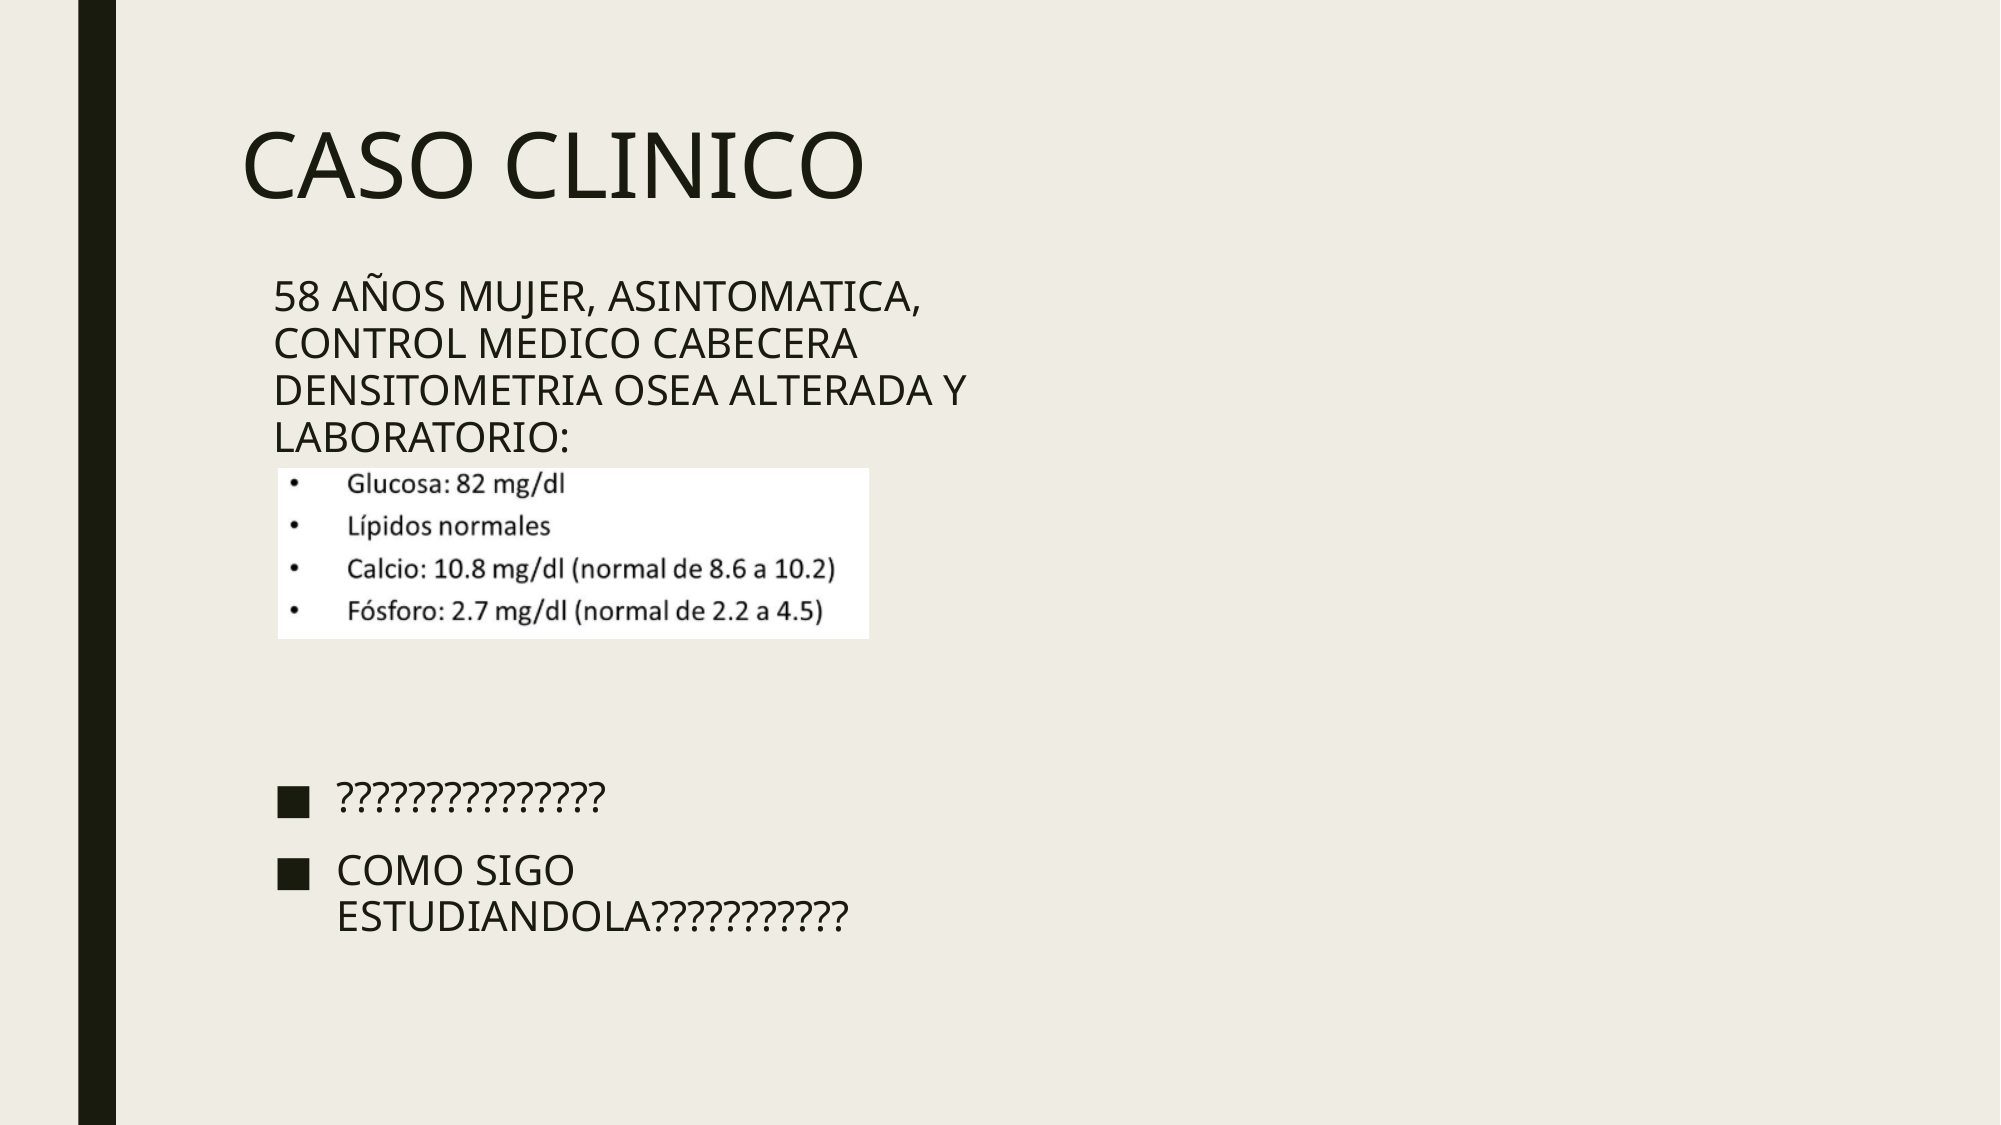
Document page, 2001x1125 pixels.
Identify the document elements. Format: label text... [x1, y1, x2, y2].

text_box 58 AÑOS MUJER, ASINTOMATICA, CONTROL MEDICO CABECERA DENSITOMETRIA OSEA ALTERADA Y LABORATORIO: ??????????????? COMO SIGO ESTUDIANDOLA??????????? [259, 266, 1097, 995]
picture [277, 468, 870, 639]
title CASO CLINICO [225, 112, 1800, 357]
